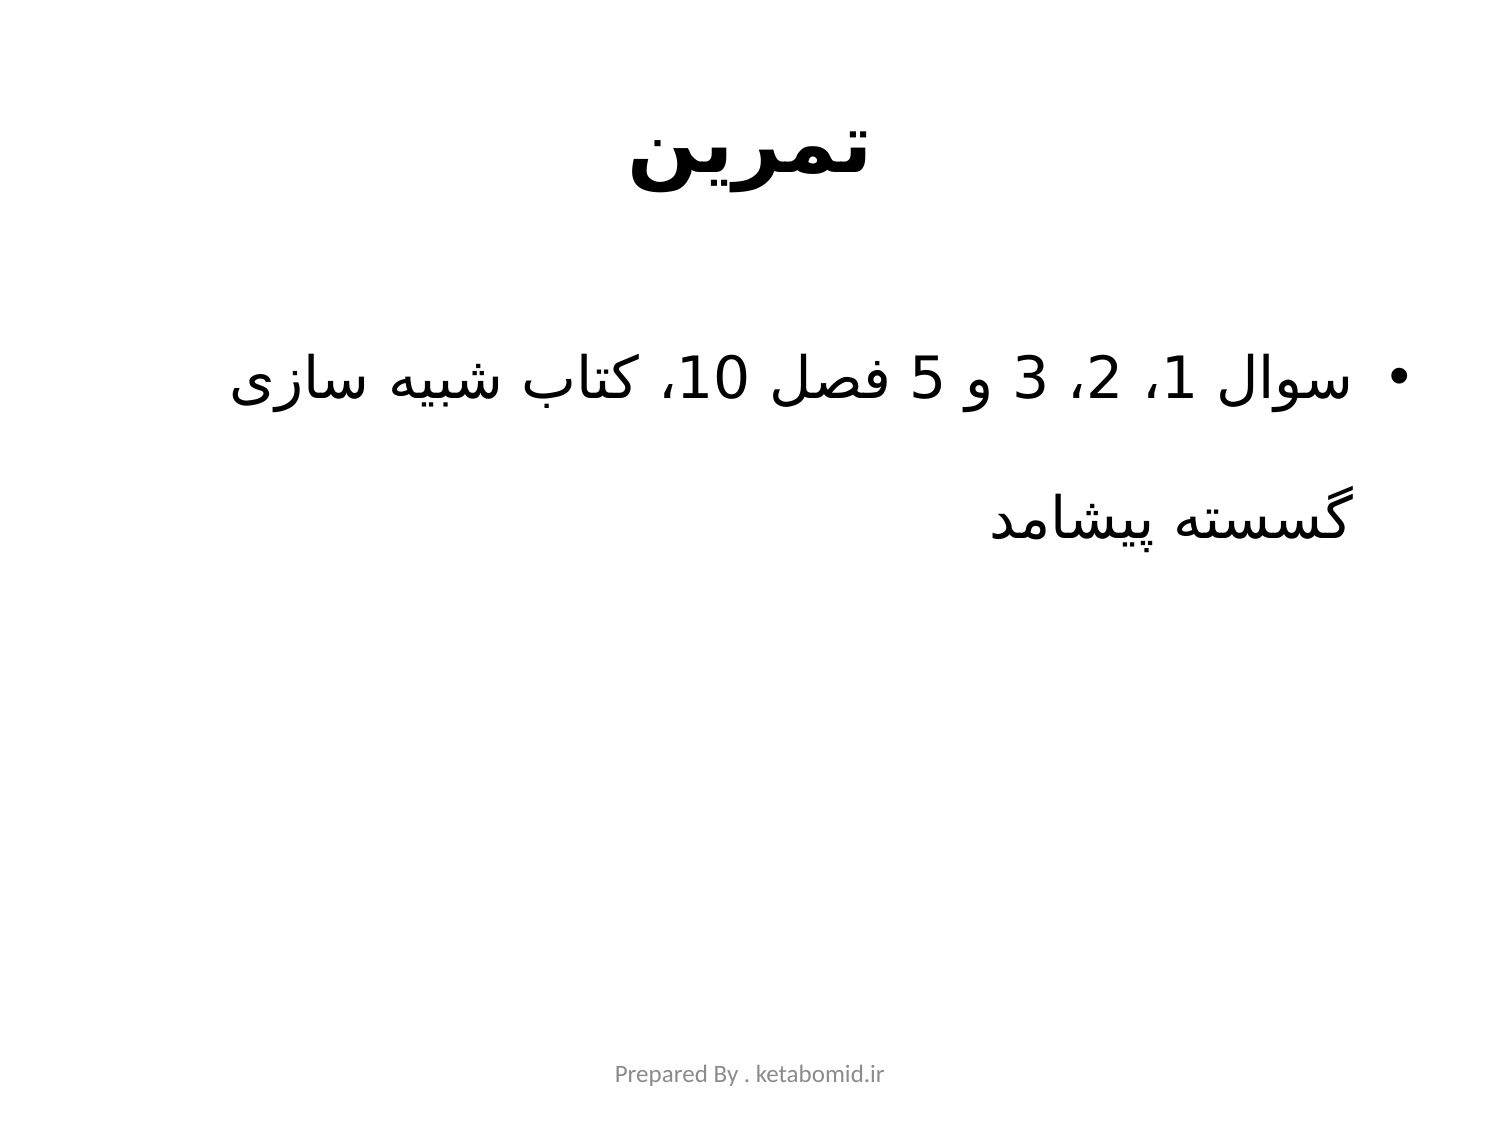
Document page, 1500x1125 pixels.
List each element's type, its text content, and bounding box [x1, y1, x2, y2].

footer Prepared By . ketabomid.ir [512, 1042, 988, 1103]
title تمرین [74, 44, 1426, 233]
list سوال 1، 2، 3 و 5 فصل 10، کتاب شبیه سازی گسسته پیشامد [74, 262, 1426, 1006]
